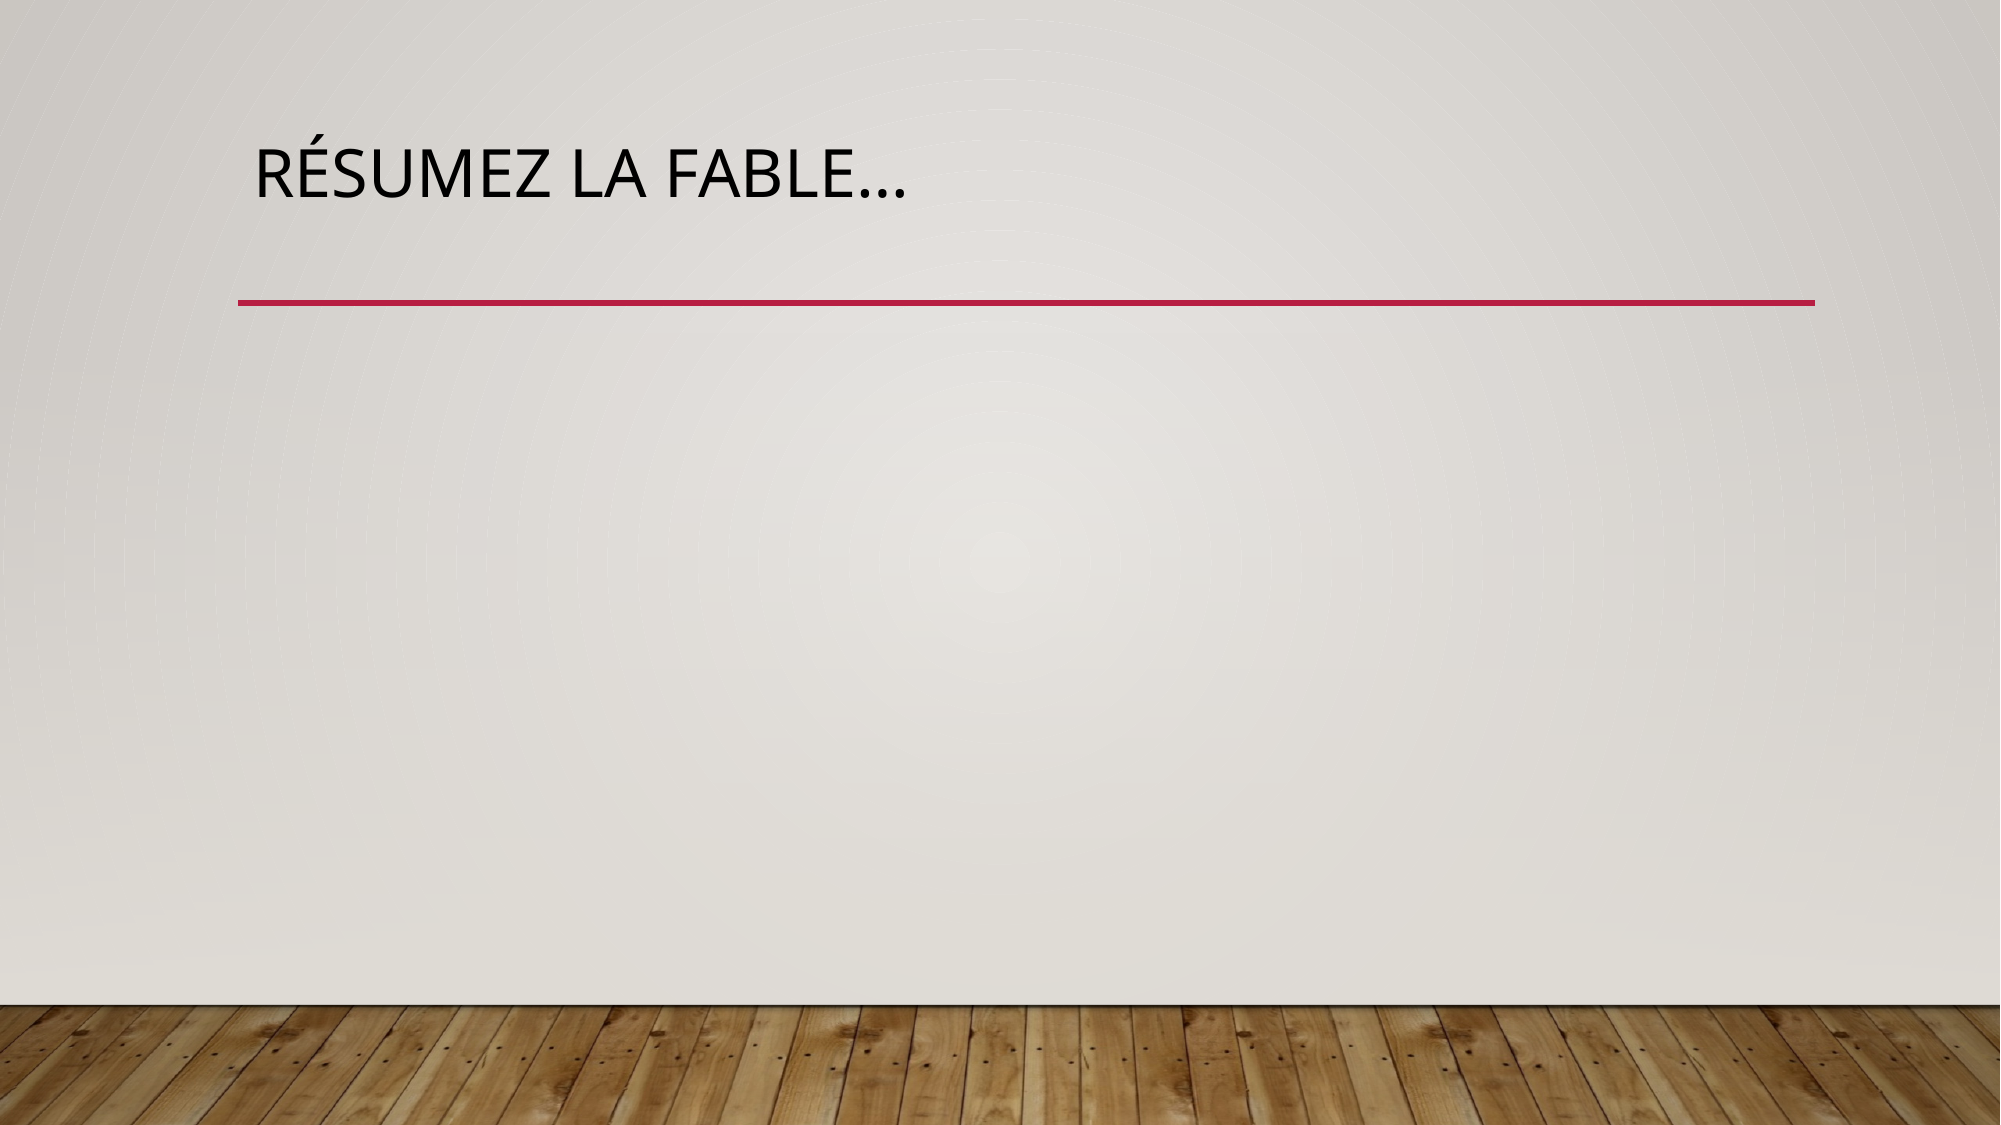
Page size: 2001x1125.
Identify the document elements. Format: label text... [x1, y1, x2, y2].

title Résumez la fable… [238, 131, 1814, 305]
picture [0, 1005, 2000, 1125]
